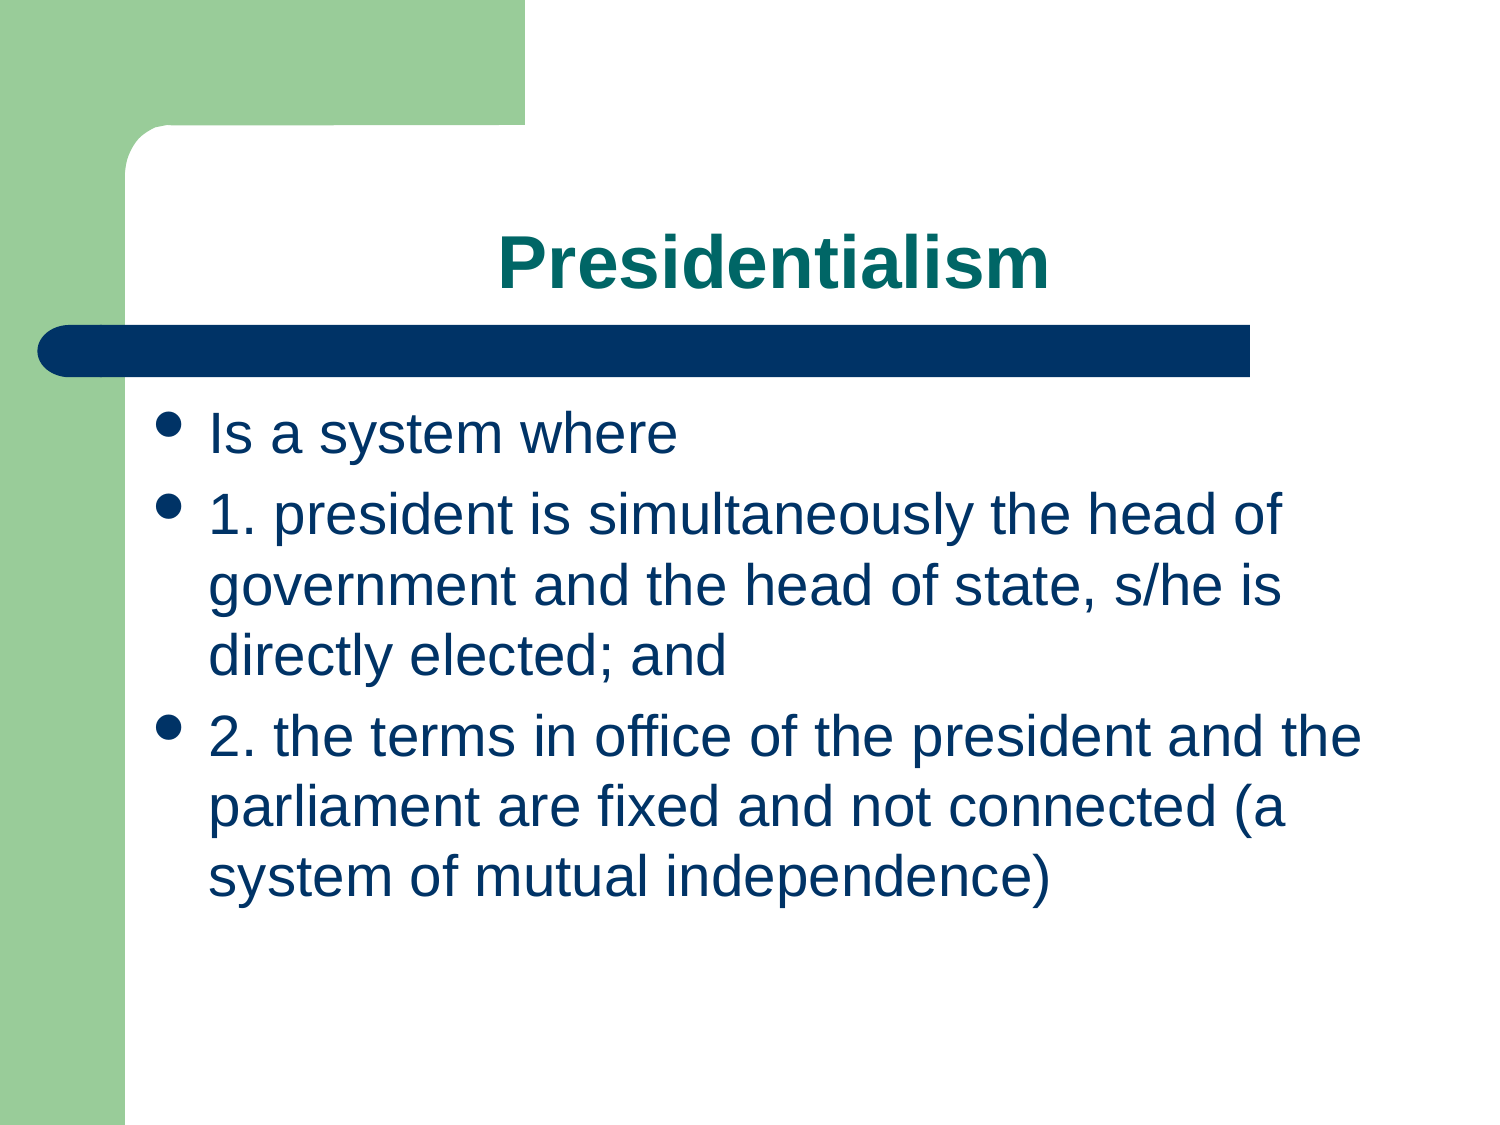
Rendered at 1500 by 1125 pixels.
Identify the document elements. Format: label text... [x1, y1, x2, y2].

title Presidentialism [125, 125, 1425, 313]
list Is a system where 1. president is simultaneously the head of government and the head of state, s/he is directly elected; and 2. the terms in office of the president and the parliament are fixed and not connected (a system of mutual independence) [137, 387, 1400, 999]
